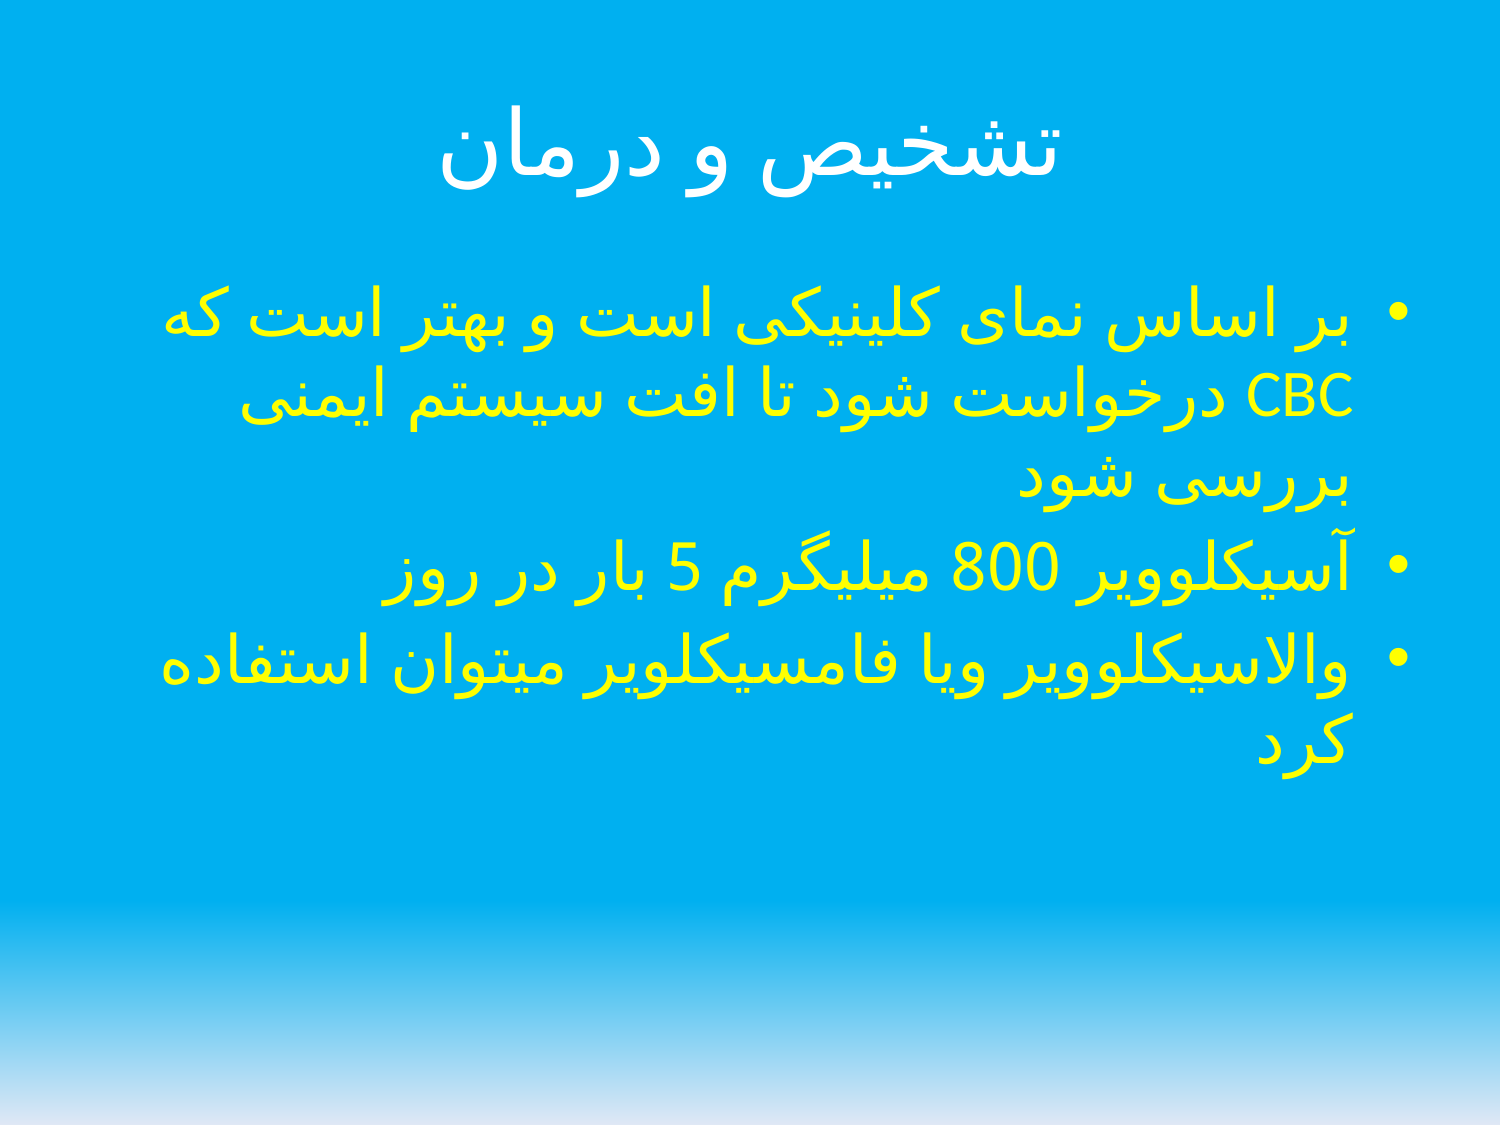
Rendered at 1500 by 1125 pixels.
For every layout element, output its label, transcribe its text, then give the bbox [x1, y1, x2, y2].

list بر اساس نمای کلینیکی است و بهتر است که CBC درخواست شود تا افت سیستم ایمنی بررسی شود آسیکلوویر 800 میلیگرم 5 بار در روز والاسیکلوویر ویا فامسیکلویر میتوان استفاده کرد [75, 262, 1425, 1005]
title تشخیص و درمان [75, 45, 1425, 233]
